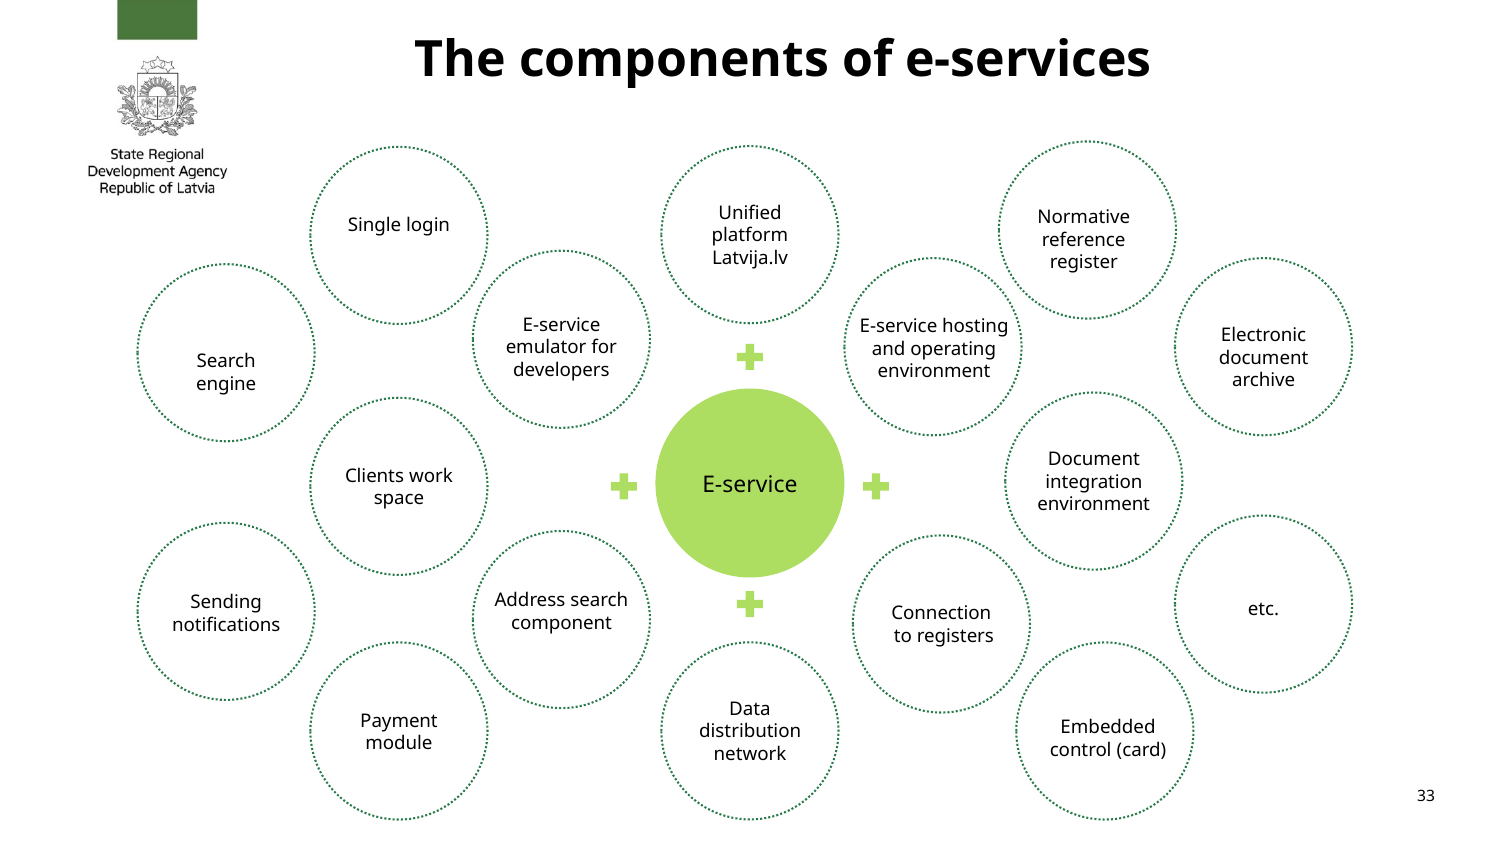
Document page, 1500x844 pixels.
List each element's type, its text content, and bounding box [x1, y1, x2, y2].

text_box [998, 141, 1177, 319]
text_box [137, 522, 315, 701]
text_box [1004, 392, 1183, 570]
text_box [1174, 257, 1353, 436]
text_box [310, 397, 488, 576]
title The components of e-services [399, 18, 1400, 147]
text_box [844, 257, 1024, 436]
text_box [137, 263, 315, 442]
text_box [472, 530, 651, 709]
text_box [310, 642, 488, 820]
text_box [661, 642, 839, 820]
picture [48, 0, 266, 241]
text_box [1016, 642, 1194, 820]
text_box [661, 145, 839, 324]
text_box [310, 146, 488, 325]
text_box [1174, 515, 1353, 693]
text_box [605, 339, 894, 622]
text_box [852, 535, 1031, 713]
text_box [472, 250, 651, 429]
slide_number 33 [1400, 778, 1450, 816]
